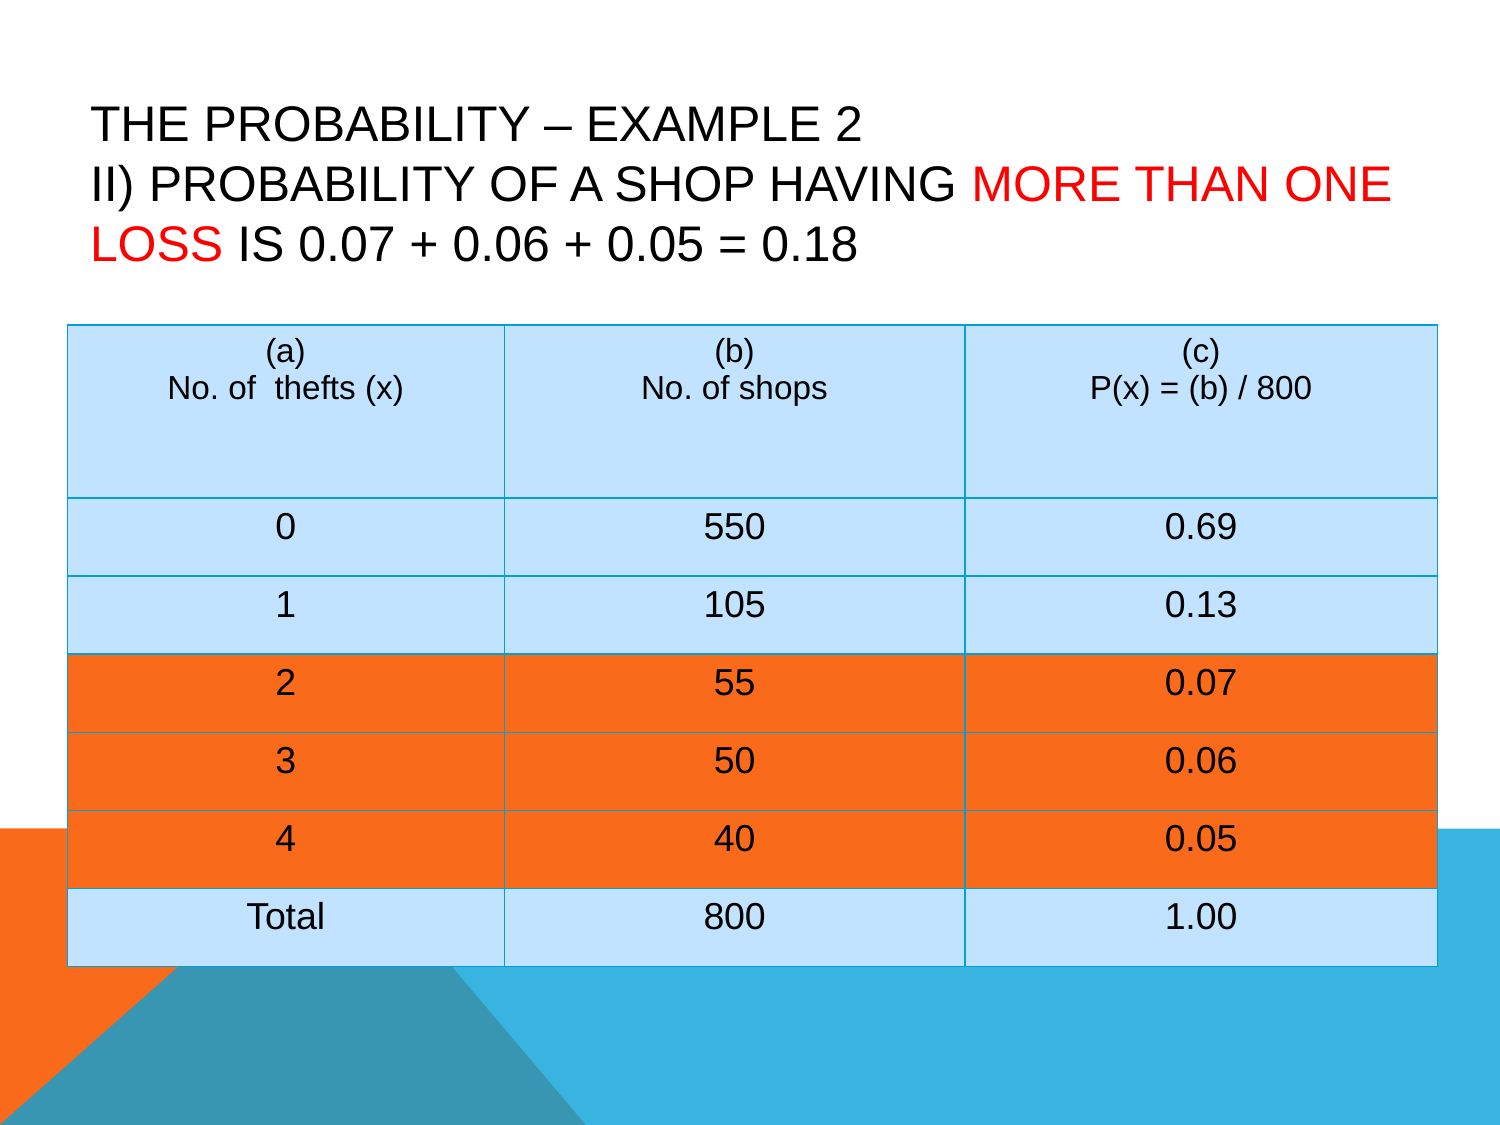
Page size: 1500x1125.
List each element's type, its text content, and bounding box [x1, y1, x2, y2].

table_cell 105 [505, 577, 964, 653]
table_cell 3 [68, 733, 504, 810]
table_cell 800 [505, 889, 964, 966]
table_cell 0 [68, 499, 504, 575]
table_cell 1 [68, 577, 504, 653]
table_cell 2 [68, 655, 504, 732]
table_header (a) No. of thefts (x) [68, 326, 504, 497]
table_cell 0.06 [966, 733, 1437, 810]
table_header (b) No. of shops [505, 326, 964, 497]
table_cell 40 [505, 811, 964, 888]
table_cell 0.13 [966, 577, 1437, 653]
table_cell 1.00 [966, 889, 1437, 966]
table_cell 0.05 [966, 811, 1437, 888]
table_cell 0.69 [966, 499, 1437, 575]
table_header (c) P(x) = (b) / 800 [966, 326, 1437, 497]
table_cell Total [68, 889, 504, 966]
table_cell 4 [68, 811, 504, 888]
table_cell 550 [505, 499, 964, 575]
table_cell 55 [505, 655, 964, 732]
title THE PROBABILITY – EXAMPLE 2 ii) Probability of a shop having more than one loss is 0.07 + 0.06 + 0.05 = 0.18 [75, 87, 1425, 275]
table_cell 50 [505, 733, 964, 810]
table_cell 0.07 [966, 655, 1437, 732]
